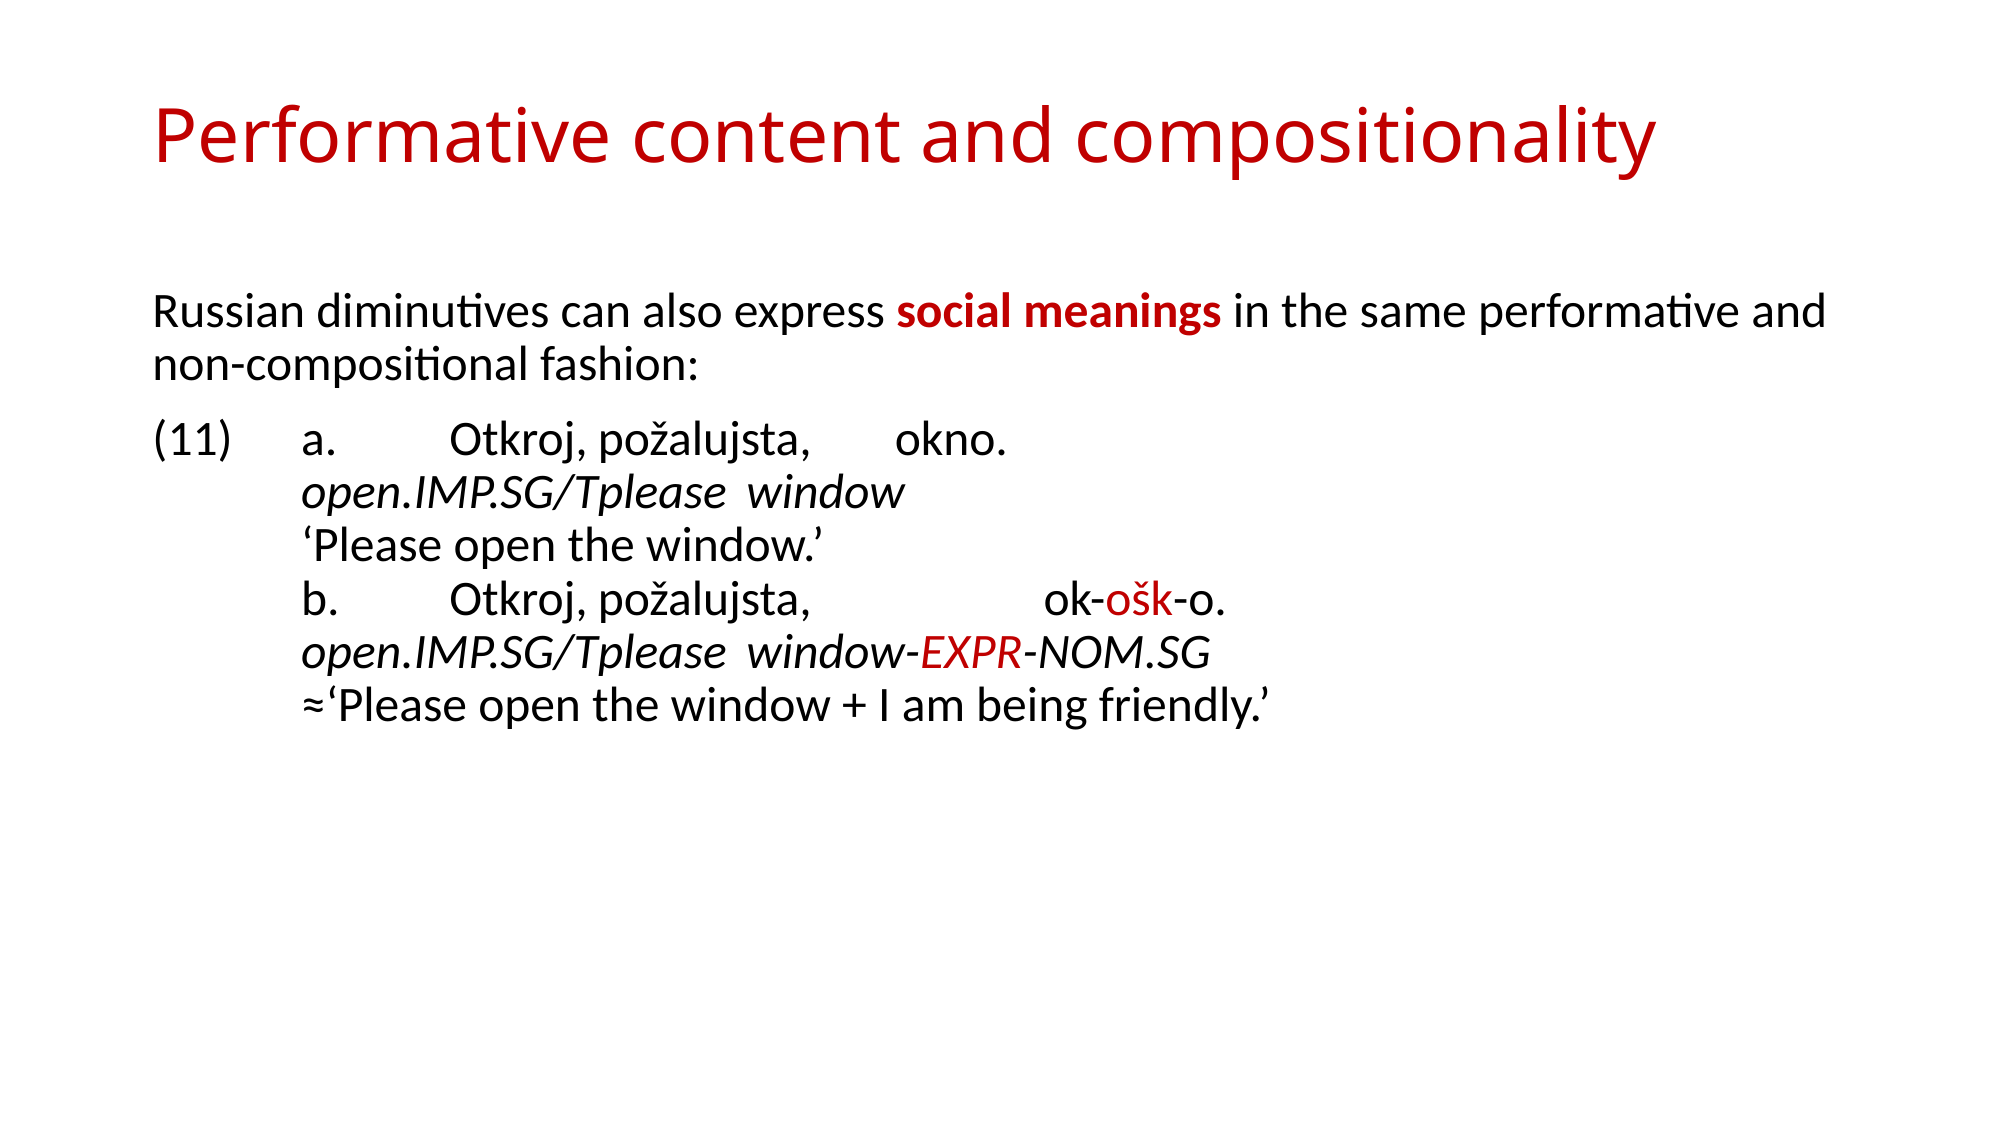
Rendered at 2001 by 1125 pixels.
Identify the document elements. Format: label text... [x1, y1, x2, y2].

title Performative content and compositionality [137, 0, 1863, 277]
list Russian diminutives can also express social meanings in the same performative and non-compositional fashion: (11) a. Otkroj, požalujsta, okno. open.IMP.SG/T please window ‘Please open the window.’ b. Otkroj, požalujsta, ok-ošk-o. open.IMP.SG/T please window-EXPR-NOM.SG ≈‘Please open the window + I am being friendly.’ [137, 277, 1863, 1014]
